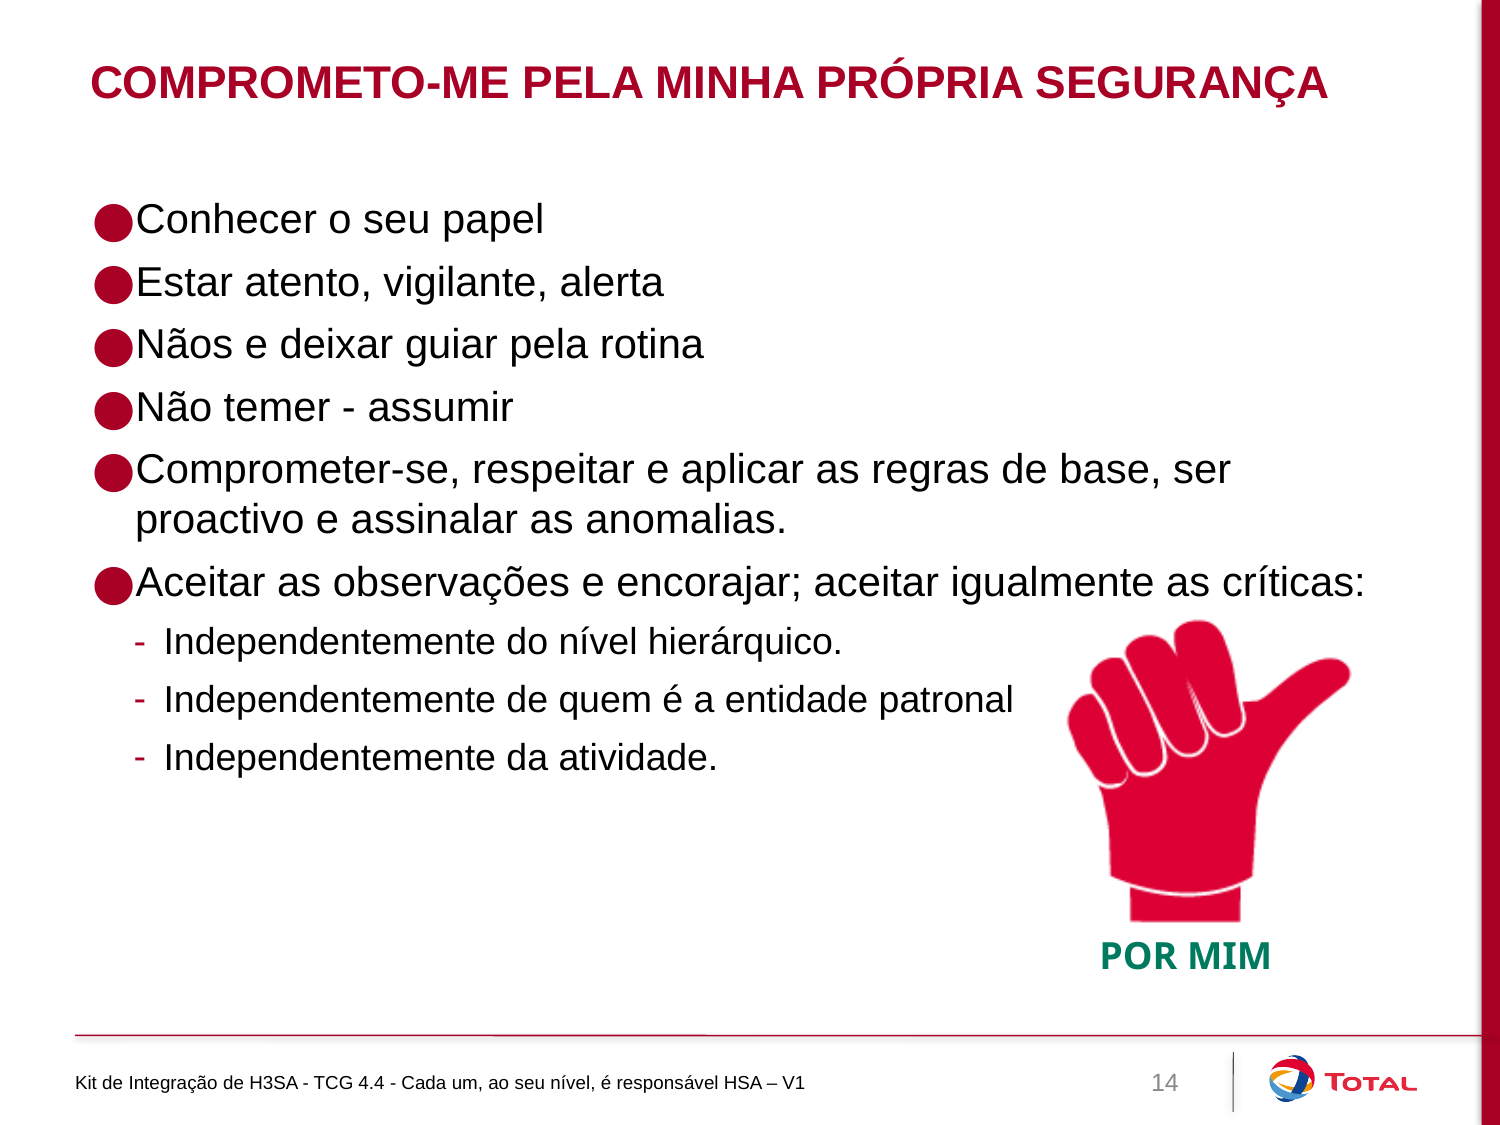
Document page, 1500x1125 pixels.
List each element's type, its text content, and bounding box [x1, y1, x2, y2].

picture [978, 527, 1424, 1015]
picture [1260, 1045, 1426, 1112]
slide_number 14 [1074, 1051, 1194, 1112]
footer Kit de Integração de H3SA - TCG 4.4 - Cada um, ao seu nível, é responsável HSA – V1 [75, 1051, 1074, 1112]
title Comprometo-me pela minha própria segurança [75, 45, 1424, 150]
list Conhecer o seu papel Estar atento, vigilante, alerta Nãos e deixar guiar pela rotina Não temer - assumir Comprometer-se, respeitar e aplicar as regras de base, ser proactivo e assinalar as anomalias. Aceitar as observações e encorajar; aceitar igualmente as críticas: Independentemente do nível hierárquico. Independentemente de quem é a entidade patronal Independentemente da atividade. [74, 184, 1424, 1012]
